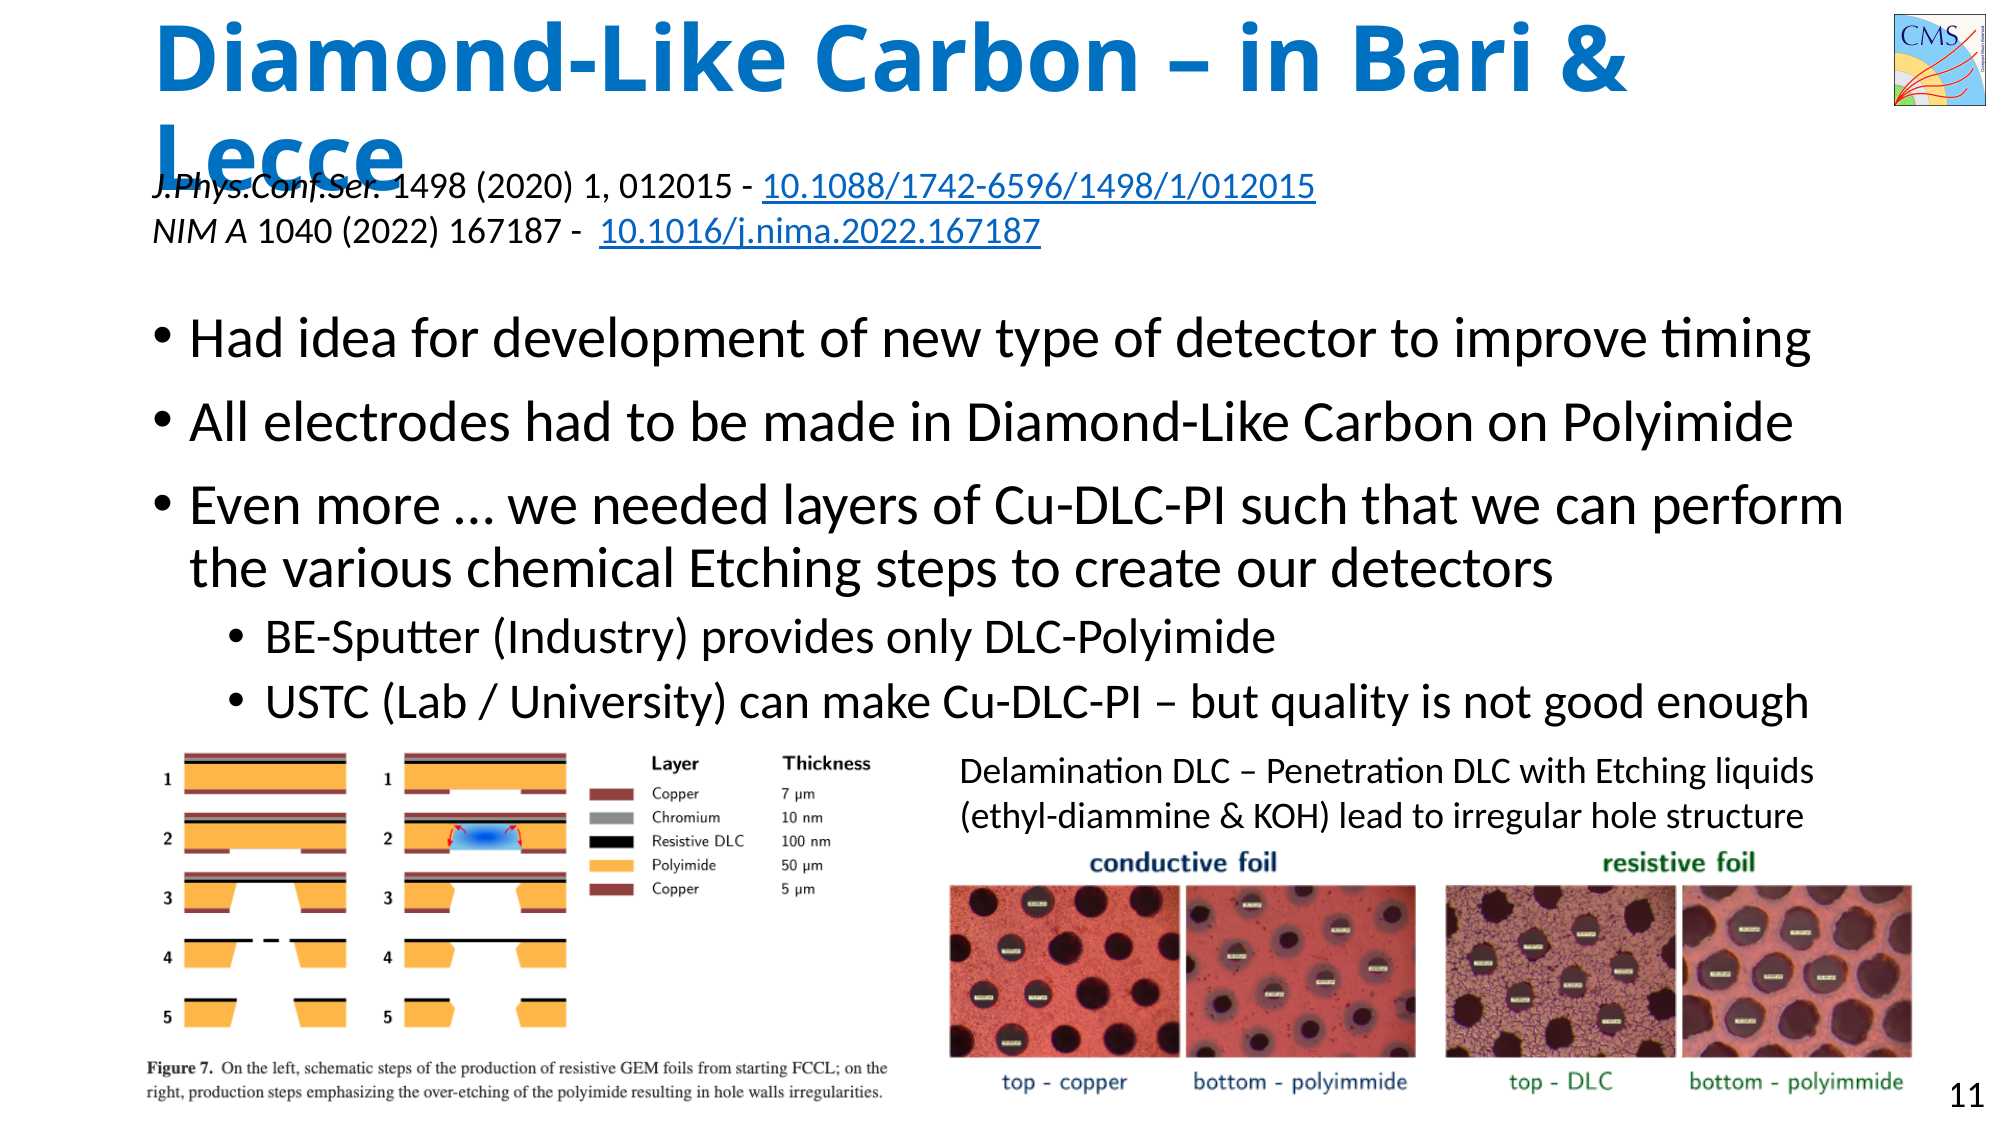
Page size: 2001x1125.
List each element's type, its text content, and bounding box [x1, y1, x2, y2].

picture [914, 826, 1952, 1110]
picture [1894, 14, 1986, 106]
text_box J.Phys.Conf.Ser. 1498 (2020) 1, 012015 - 10.1088/1742-6596/1498/1/012015 NIM A 1040 (2022) 167187 - 10.1016/j.nima.2022.167187 [137, 153, 1548, 259]
list Had idea for development of new type of detector to improve timing All electrodes had to be made in Diamond-Like Carbon on Polyimide Even more … we needed layers of Cu-DLC-PI such that we can perform the various chemical Etching steps to create our detectors BE-Sputter (Industry) provides only DLC-Polyimide USTC (Lab / University) can make Cu-DLC-PI – but quality is not good enough [137, 299, 1863, 1014]
title Diamond-Like Carbon – in Bari & Lecce [137, 3, 1863, 221]
picture [137, 739, 900, 1110]
text_box Delamination DLC – Penetration DLC with Etching liquids (ethyl-diammine & KOH) lead to irregular hole structure [944, 739, 1927, 826]
